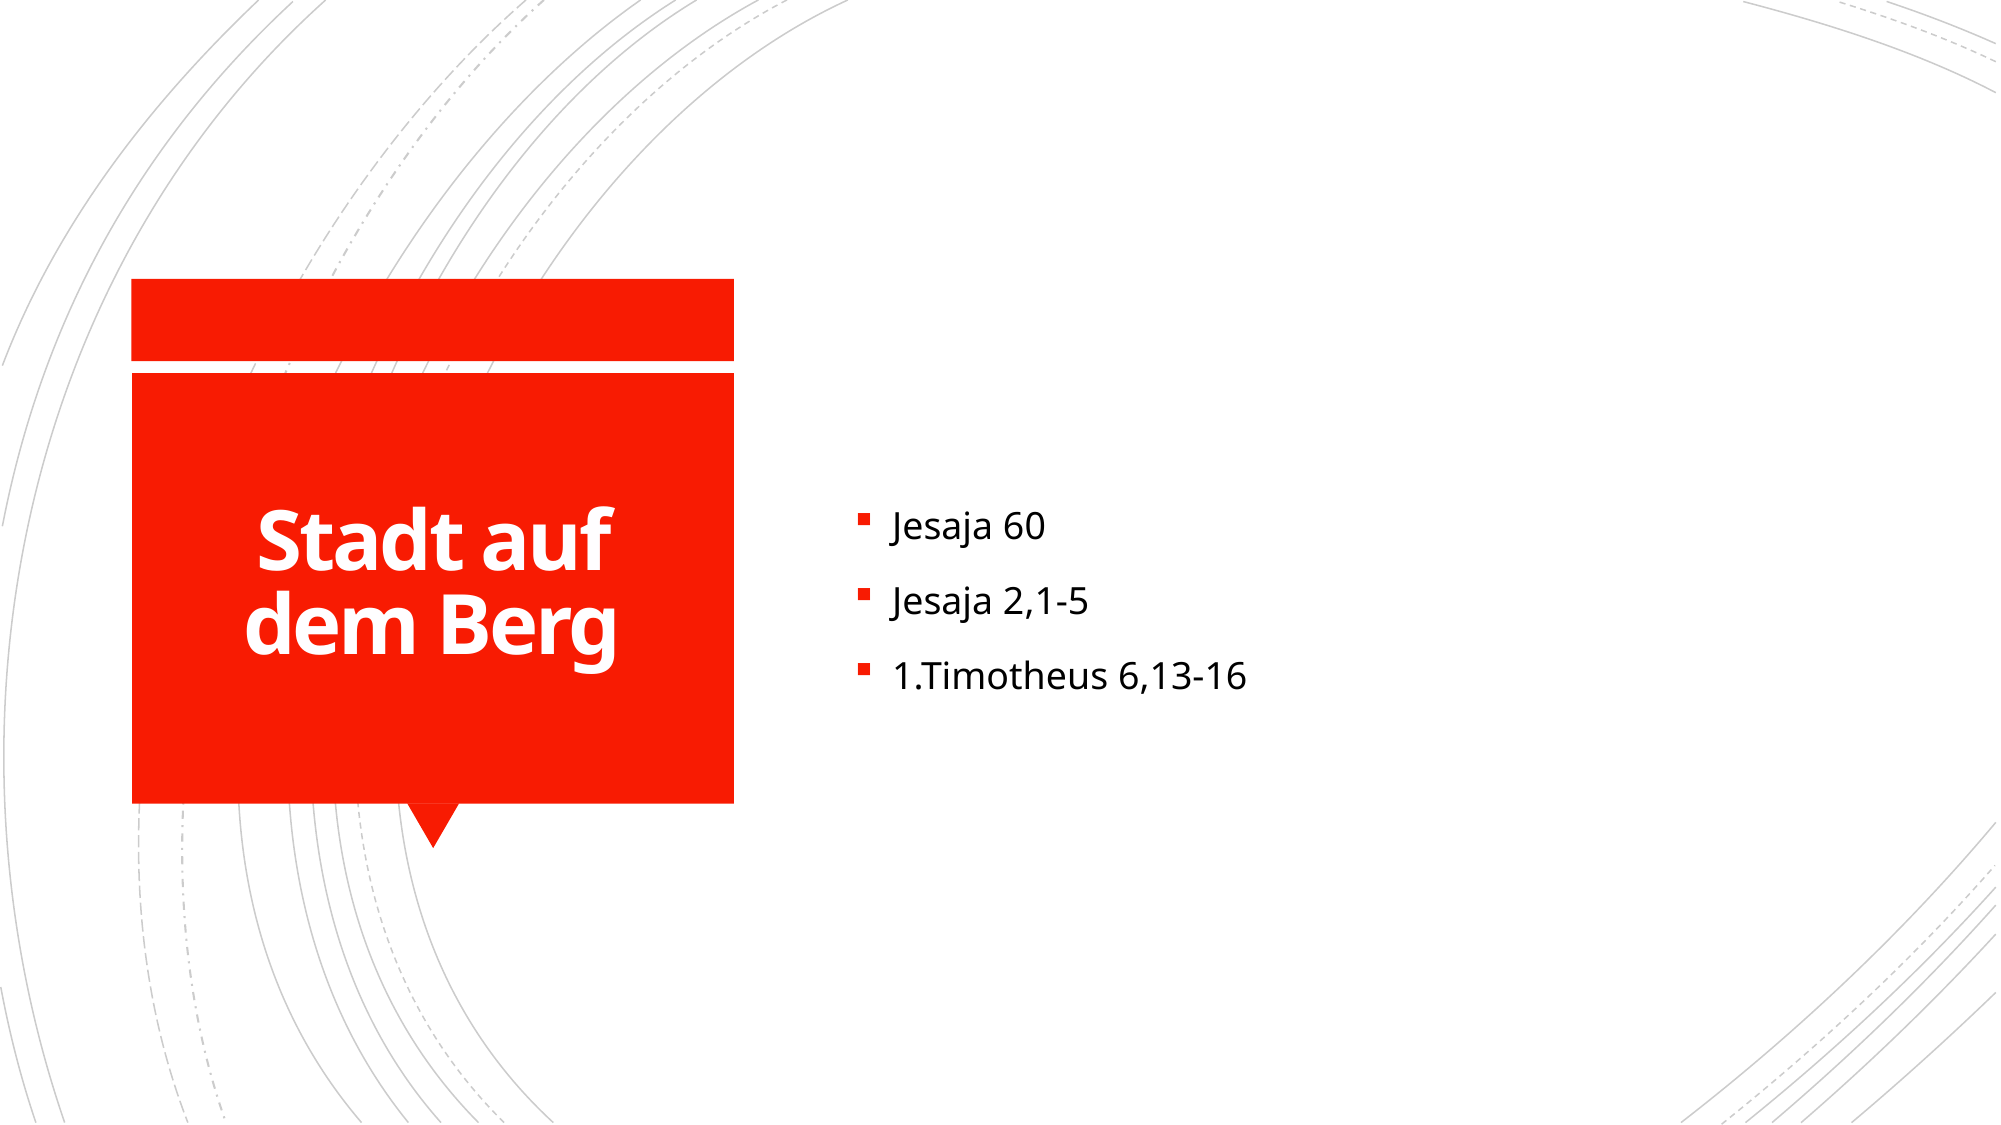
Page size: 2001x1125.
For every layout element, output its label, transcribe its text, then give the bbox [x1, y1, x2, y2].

title Stadt auf dem Berg [145, 385, 720, 789]
list Jesaja 60 Jesaja 2,1-5 1.Timotheus 6,13-16 [839, 131, 1871, 993]
